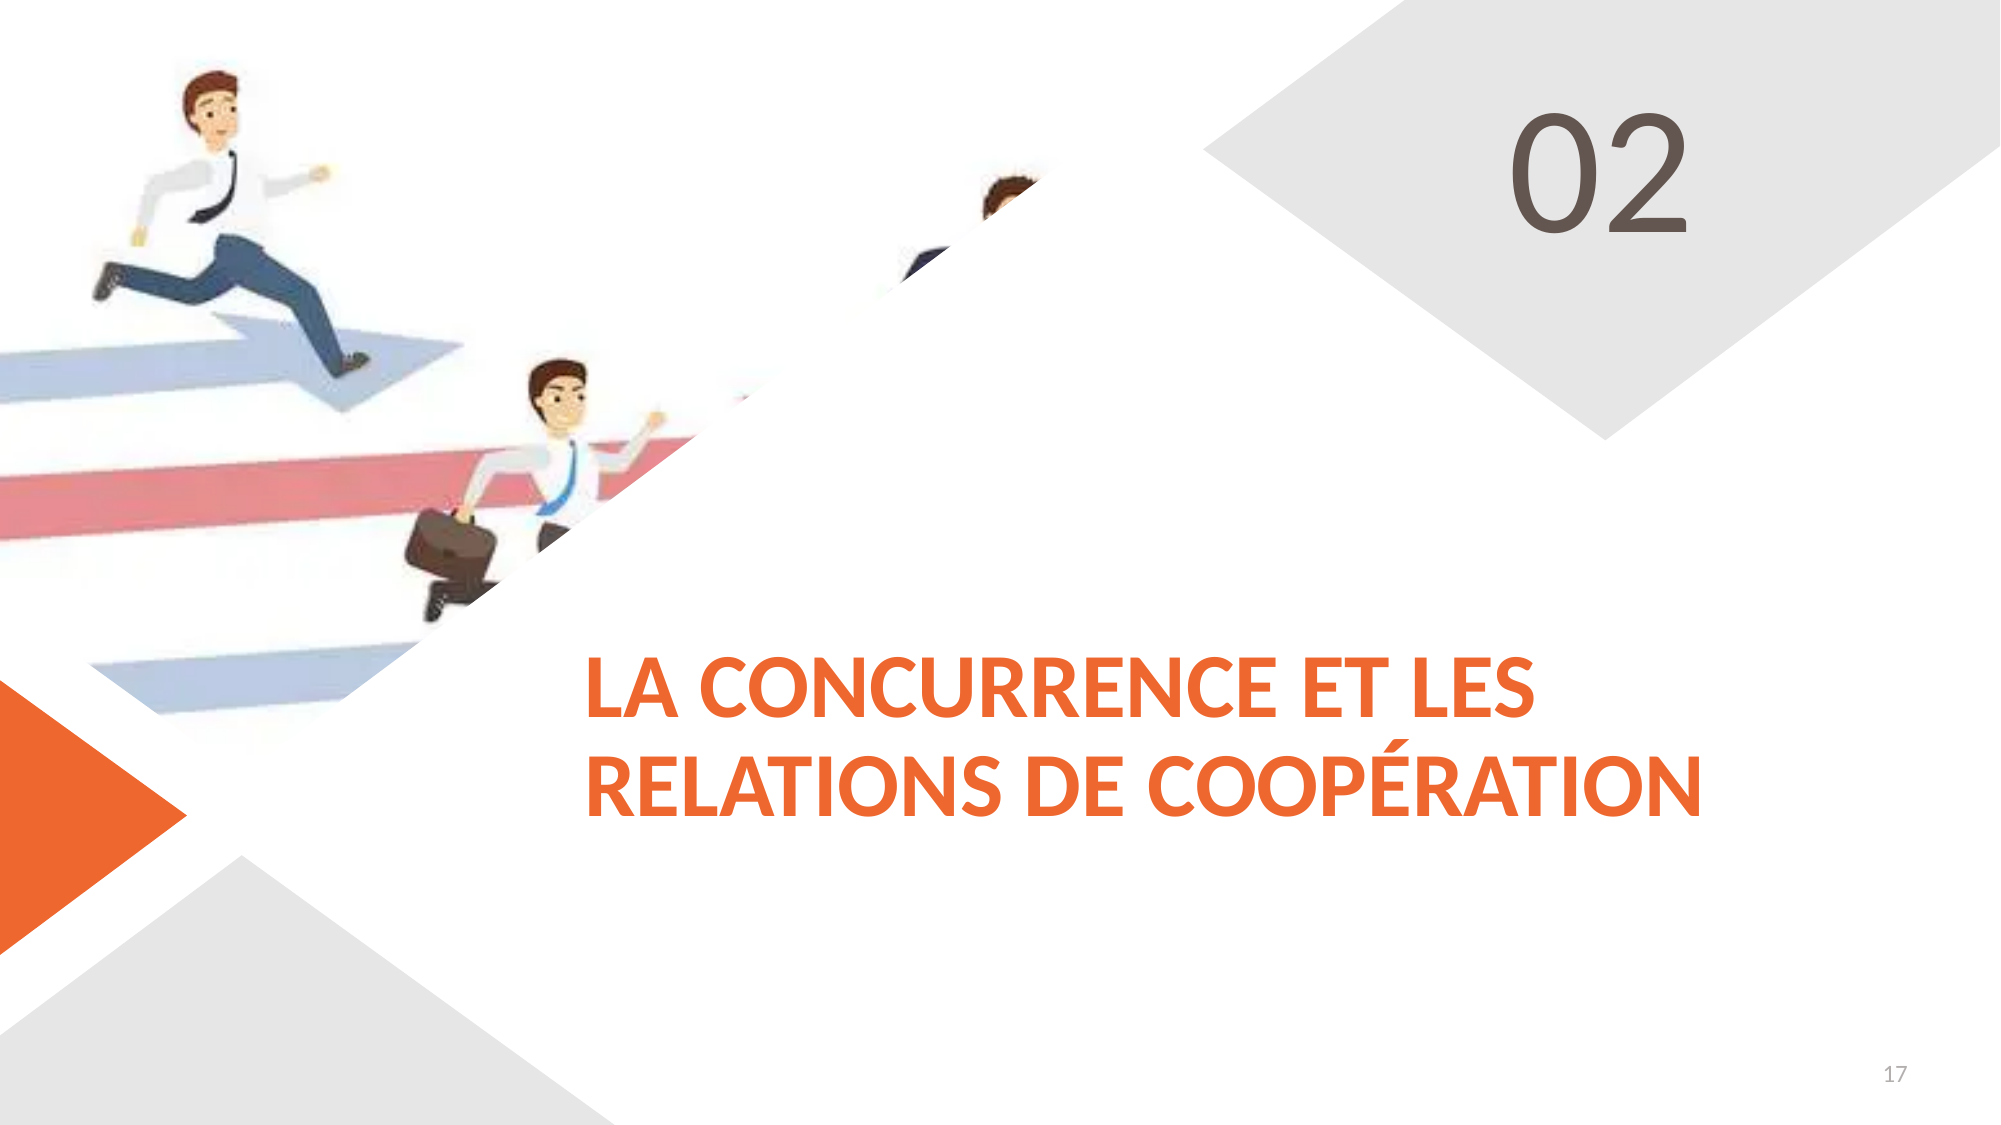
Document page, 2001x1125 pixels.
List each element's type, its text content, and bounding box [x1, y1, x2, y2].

list 02 [1312, 38, 1892, 309]
slide_number 17 [1780, 1042, 1923, 1103]
title LA CONCURRENCE ET LES RELATIONS DE COOPÉRATION [539, 668, 1923, 844]
picture [0, 0, 1281, 775]
